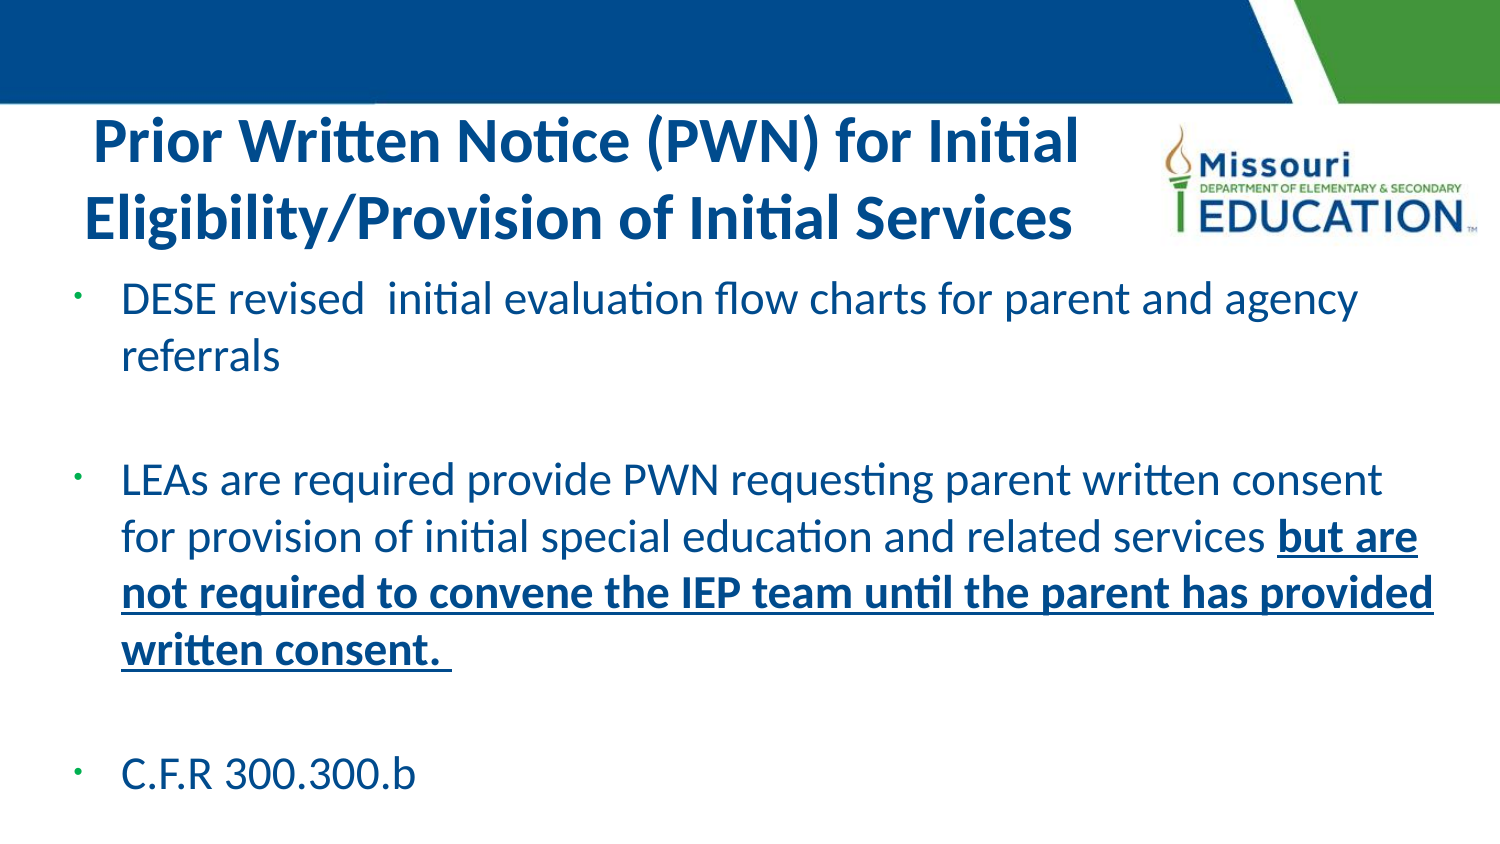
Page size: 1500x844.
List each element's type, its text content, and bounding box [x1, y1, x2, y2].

list DESE revised initial evaluation flow charts for parent and agency referrals LEAs are required provide PWN requesting parent written consent for provision of initial special education and related services but are not required to convene the IEP team until the parent has provided written consent. C.F.R 300.300.b [37, 259, 1450, 810]
title Prior Written Notice (PWN) for Initial Eligibility/Provision of Initial Services [37, 109, 1136, 241]
picture [0, 0, 1500, 844]
